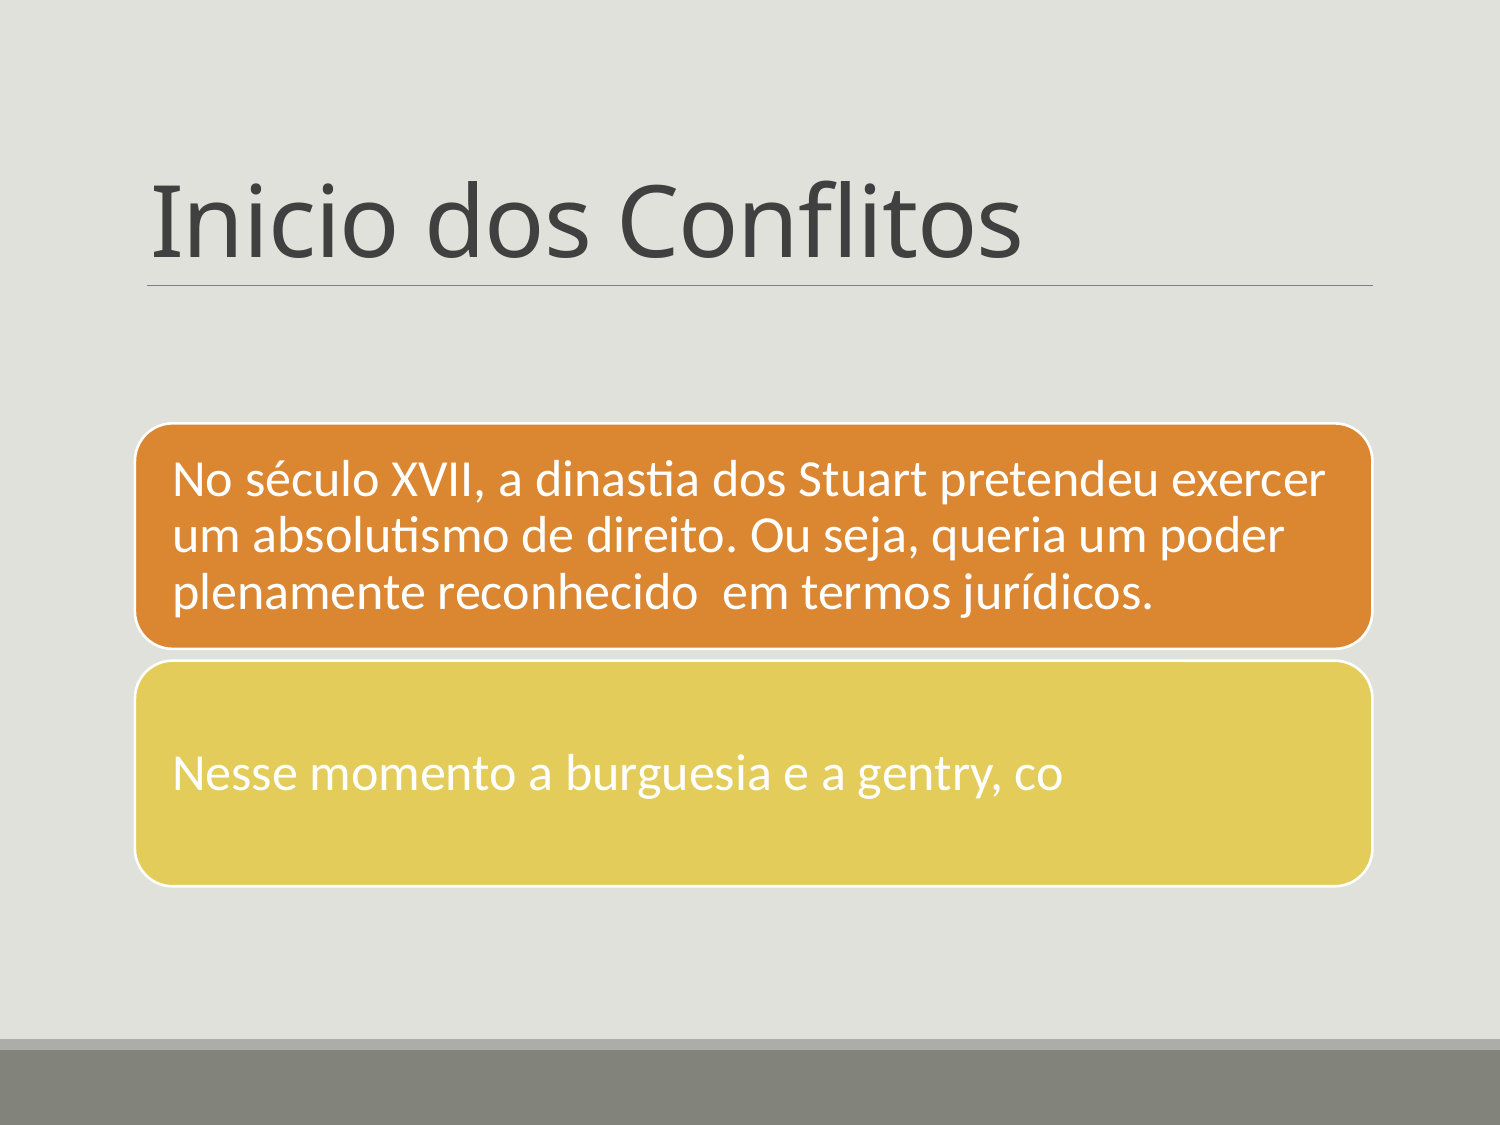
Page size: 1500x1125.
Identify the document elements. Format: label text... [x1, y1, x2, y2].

title Inicio dos Conflitos [135, 47, 1373, 285]
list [134, 343, 1373, 966]
